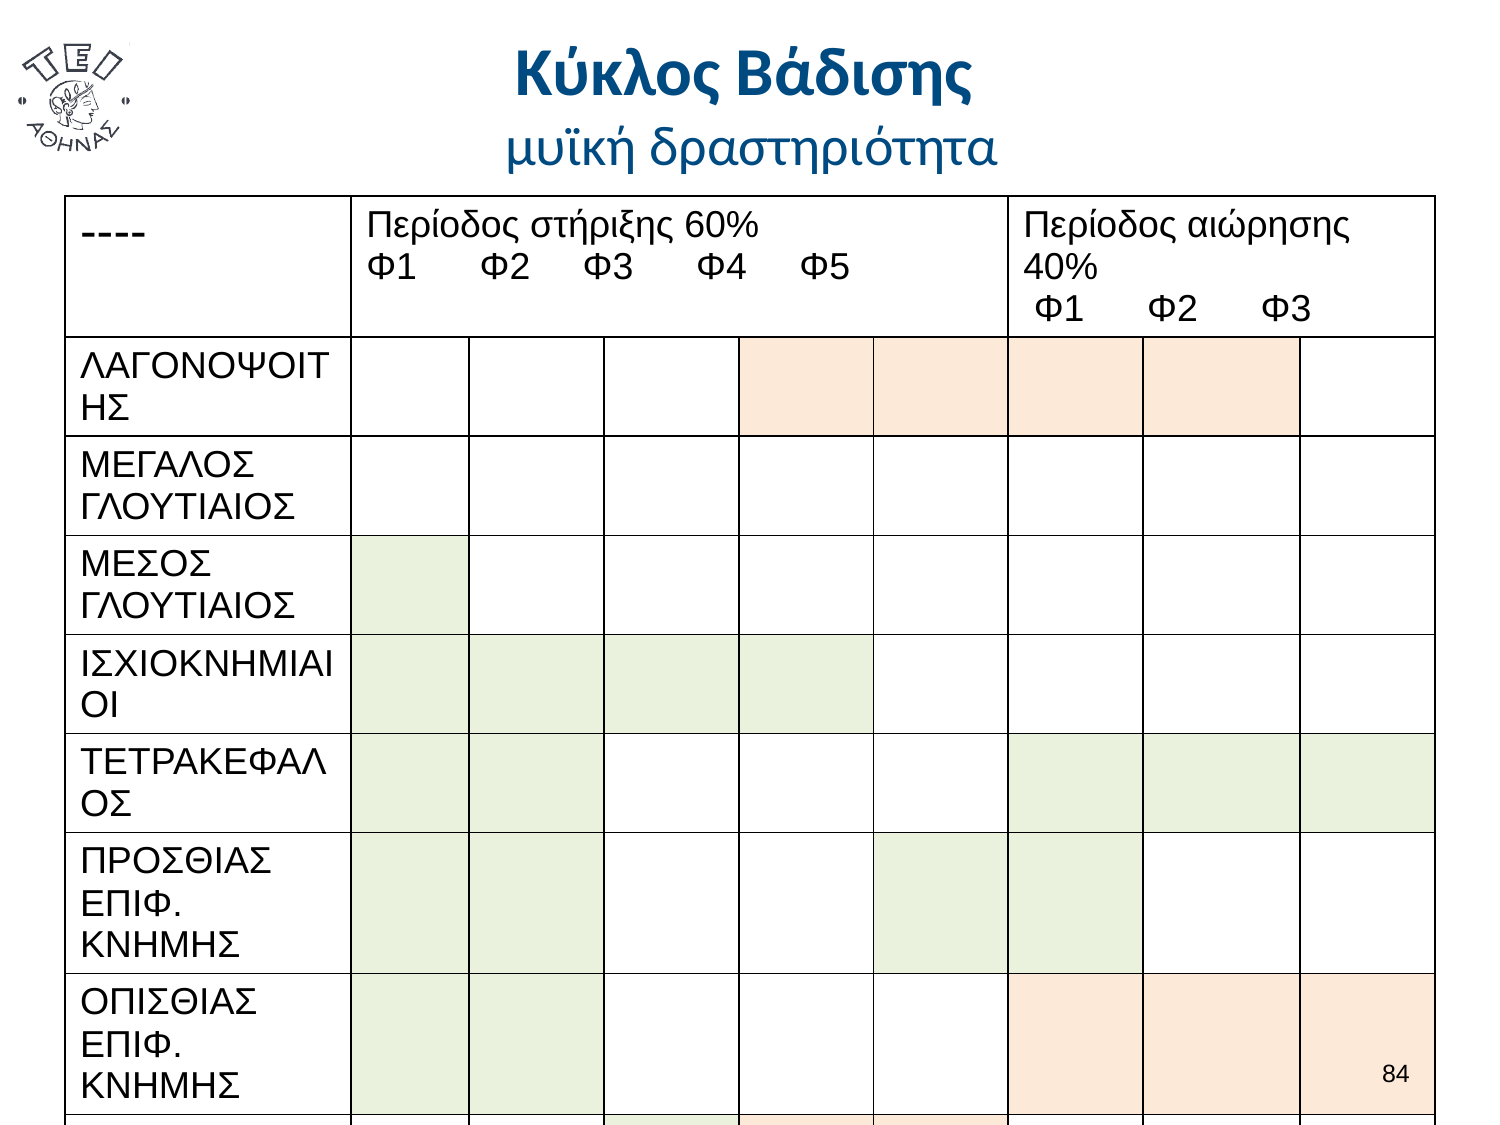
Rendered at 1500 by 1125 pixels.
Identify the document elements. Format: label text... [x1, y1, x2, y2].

table_cell [470, 833, 603, 973]
table_cell ΛΑΓΟΝΟΨΟΙΤΗΣ [66, 338, 350, 435]
table_cell ΠΡΟΣΘΙΑΣ ΕΠΙΦ. ΚΝΗΜΗΣ [66, 833, 350, 973]
table_cell [470, 338, 603, 435]
table_cell [1009, 1115, 1142, 1125]
table_cell [874, 437, 1007, 535]
table_cell [470, 635, 603, 733]
table_cell [874, 635, 1007, 733]
table_cell [1301, 635, 1434, 733]
table_cell [1009, 974, 1142, 1114]
table_cell ΜΕΓΑΛΟΣ ΓΛΟΥΤΙΑΙΟΣ [66, 437, 350, 535]
table_header ---- [66, 197, 350, 336]
table_cell [1144, 536, 1299, 634]
table_cell [1144, 437, 1299, 535]
table_cell [470, 536, 603, 634]
table_cell [1301, 734, 1434, 832]
table_cell [352, 833, 468, 973]
table_cell [740, 734, 873, 832]
table_cell [470, 1115, 603, 1125]
table_cell [605, 974, 738, 1114]
table_cell [605, 833, 738, 973]
table_cell [1144, 833, 1299, 973]
table_cell ΤΕΤΡΑΚΕΦΑΛΟΣ [66, 734, 350, 832]
table_cell ΙΣΧΙΟΚΝΗΜΙΑΙΟΙ [66, 635, 350, 733]
table_cell [352, 734, 468, 832]
table_cell [1009, 635, 1142, 733]
table_cell [1009, 338, 1142, 435]
table_cell ΟΠΙΣΘΙΑΣ ΕΠΙΦ. ΚΝΗΜΗΣ [66, 974, 350, 1114]
table_cell [740, 974, 873, 1114]
table_cell [1144, 734, 1299, 832]
table_cell [1301, 536, 1434, 634]
picture [17, 42, 76, 157]
table_cell [605, 338, 738, 435]
table_cell [470, 734, 603, 832]
table_cell [605, 1115, 738, 1125]
table_cell [352, 437, 468, 535]
table_cell [1009, 536, 1142, 634]
table_cell [605, 437, 738, 535]
table_cell [1301, 1115, 1434, 1125]
table_cell [1301, 338, 1434, 435]
table_cell [1009, 833, 1142, 973]
table_cell [605, 536, 738, 634]
table_cell [66, 1115, 350, 1125]
table_cell [1301, 437, 1434, 535]
table_cell [1144, 974, 1299, 1042]
table_cell [605, 635, 738, 733]
table_cell [874, 1115, 1007, 1125]
table_cell [874, 536, 1007, 634]
table_cell [352, 974, 468, 1114]
table_cell [1301, 833, 1434, 973]
table_cell [740, 833, 873, 973]
table_cell [1009, 437, 1142, 535]
table_cell [740, 1115, 873, 1125]
table_cell [874, 734, 1007, 832]
table_cell [352, 536, 468, 634]
table_cell [874, 833, 1007, 973]
table_cell [470, 437, 603, 535]
table_cell [352, 635, 468, 733]
table_cell [1301, 974, 1434, 1114]
table_cell [352, 338, 468, 435]
slide_number 83 [1074, 1042, 1425, 1103]
table_cell [740, 338, 873, 435]
table_cell [874, 338, 1007, 435]
table_cell ΜΕΣΟΣ ΓΛΟΥΤΙΑΙΟΣ [66, 536, 350, 634]
table_cell [1009, 734, 1142, 832]
table_cell [1144, 338, 1299, 435]
table_header Περίοδος στήριξης 60% Φ1 Φ2 Φ3 Φ4 Φ5 [352, 197, 1007, 336]
table_cell [740, 437, 873, 535]
table_cell [874, 974, 1007, 1114]
table_header Περίοδος αιώρησης 40% Φ1 Φ2 Φ3 [1009, 197, 1434, 336]
table_cell [740, 635, 873, 733]
table_cell [352, 1115, 468, 1125]
table_cell [1144, 635, 1299, 733]
table_cell [1144, 1115, 1299, 1125]
table_cell [605, 734, 738, 832]
table_cell [470, 974, 603, 1114]
table_cell [1144, 1103, 1299, 1114]
title Κύκλος Βάδισης μυϊκή δραστηριότητα [76, 19, 1427, 185]
table_cell [740, 536, 873, 634]
